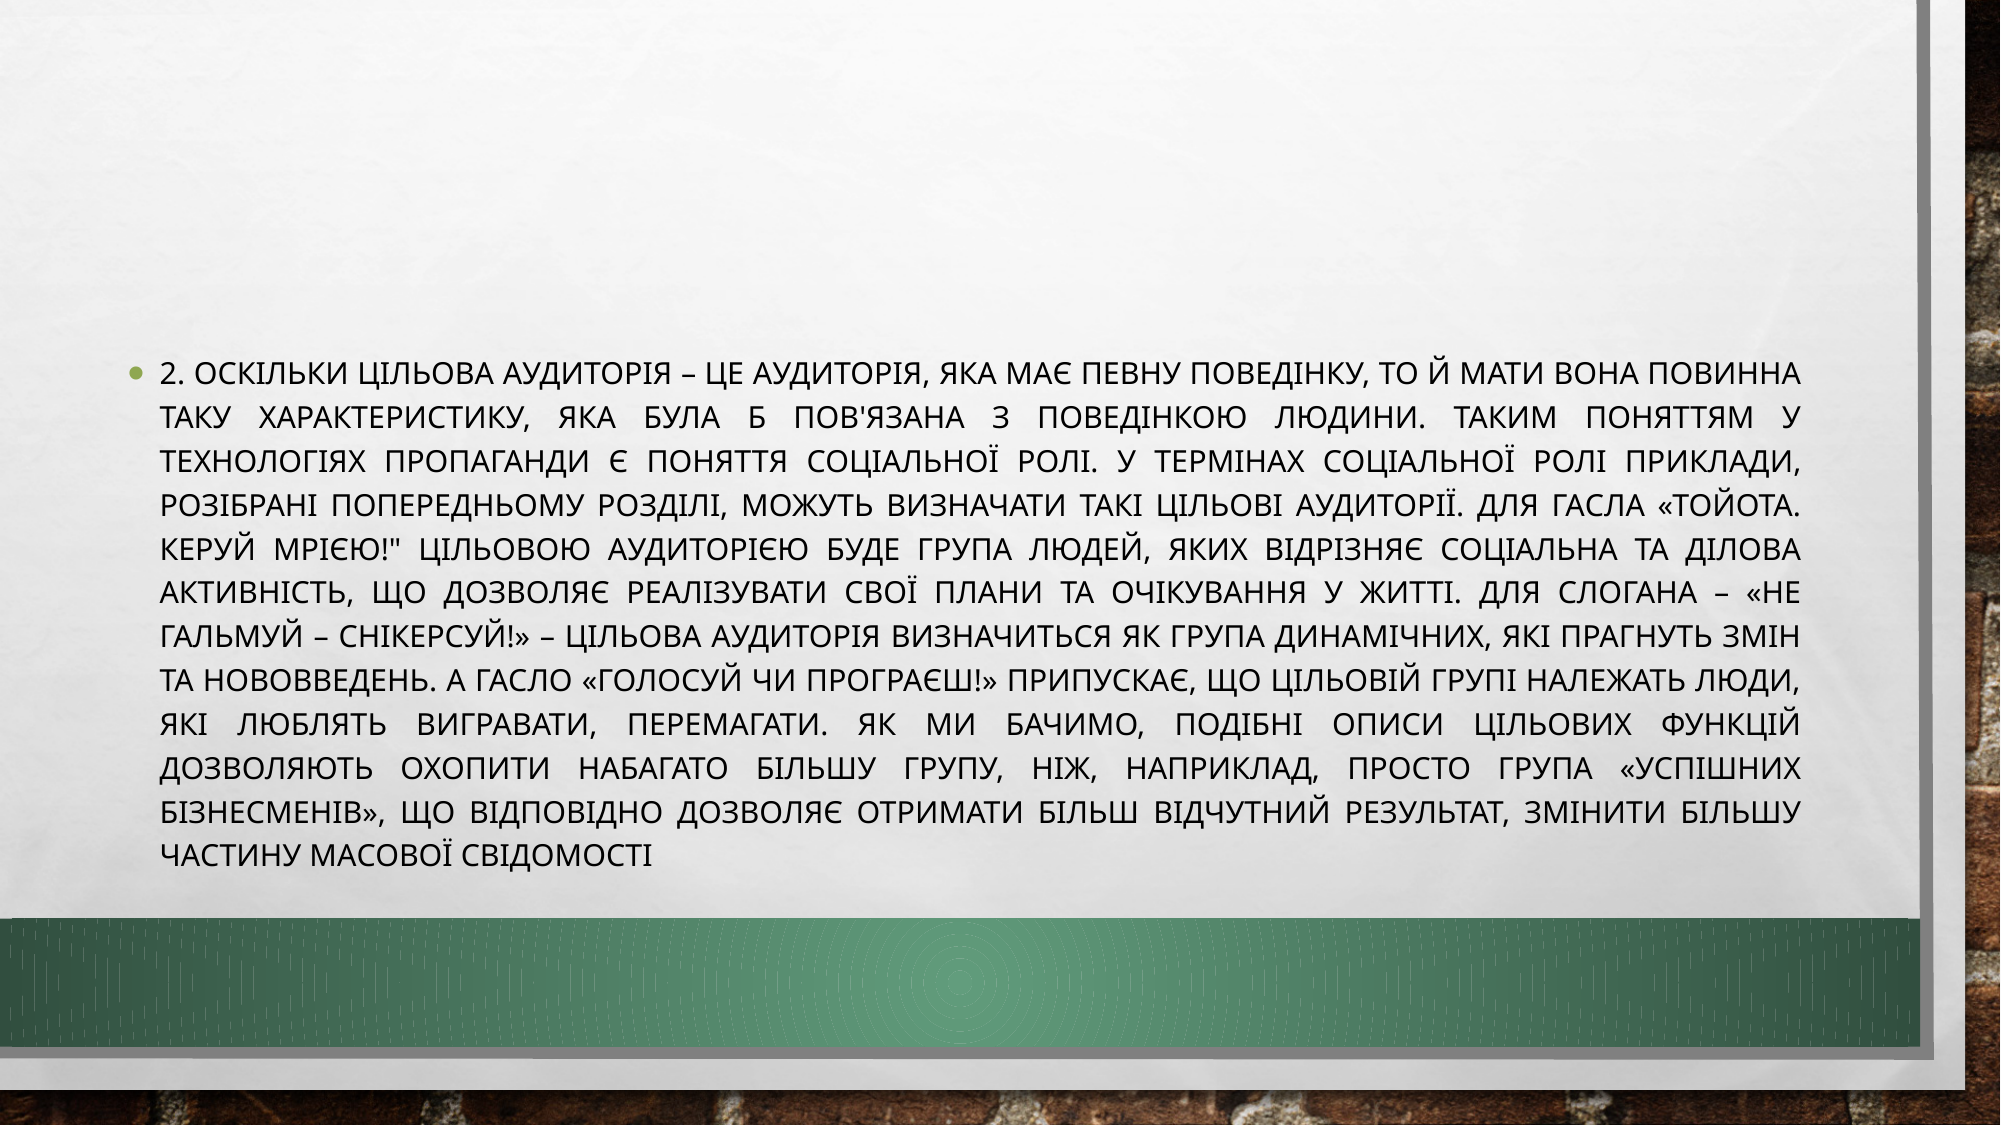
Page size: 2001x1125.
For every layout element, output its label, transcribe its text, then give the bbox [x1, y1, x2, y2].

picture [0, 0, 2000, 1125]
list 2. оскільки цільова аудиторія – це аудиторія, яка має певну поведінку, то й мати вона повинна таку характеристику, яка була б пов'язана з поведінкою людини. Таким поняттям у технологіях пропаганди є поняття соціальної ролі. У термінах соціальної ролі приклади, розібрані попередньому розділі, можуть визначати такі цільові аудиторії. Для гасла «Тойота. Керуй мрією!" цільовою аудиторією буде група людей, яких відрізняє соціальна та ділова активність, що дозволяє реалізувати свої плани та очікування у житті. Для слогана – «Не гальмуй – снікерсуй!» – цільова аудиторія визначиться як група динамічних, які прагнуть змін та нововведень. А гасло «Голосуй чи програєш!» припускає, що цільовій групі належать люди, які люблять вигравати, перемагати. Як ми бачимо, подібні описи цільових функцій дозволяють охопити набагато більшу групу, ніж, наприклад, просто група «успішних бізнесменів», що відповідно дозволяє отримати більш відчутний результат, змінити більшу частину масової свідомості [112, 338, 1818, 882]
